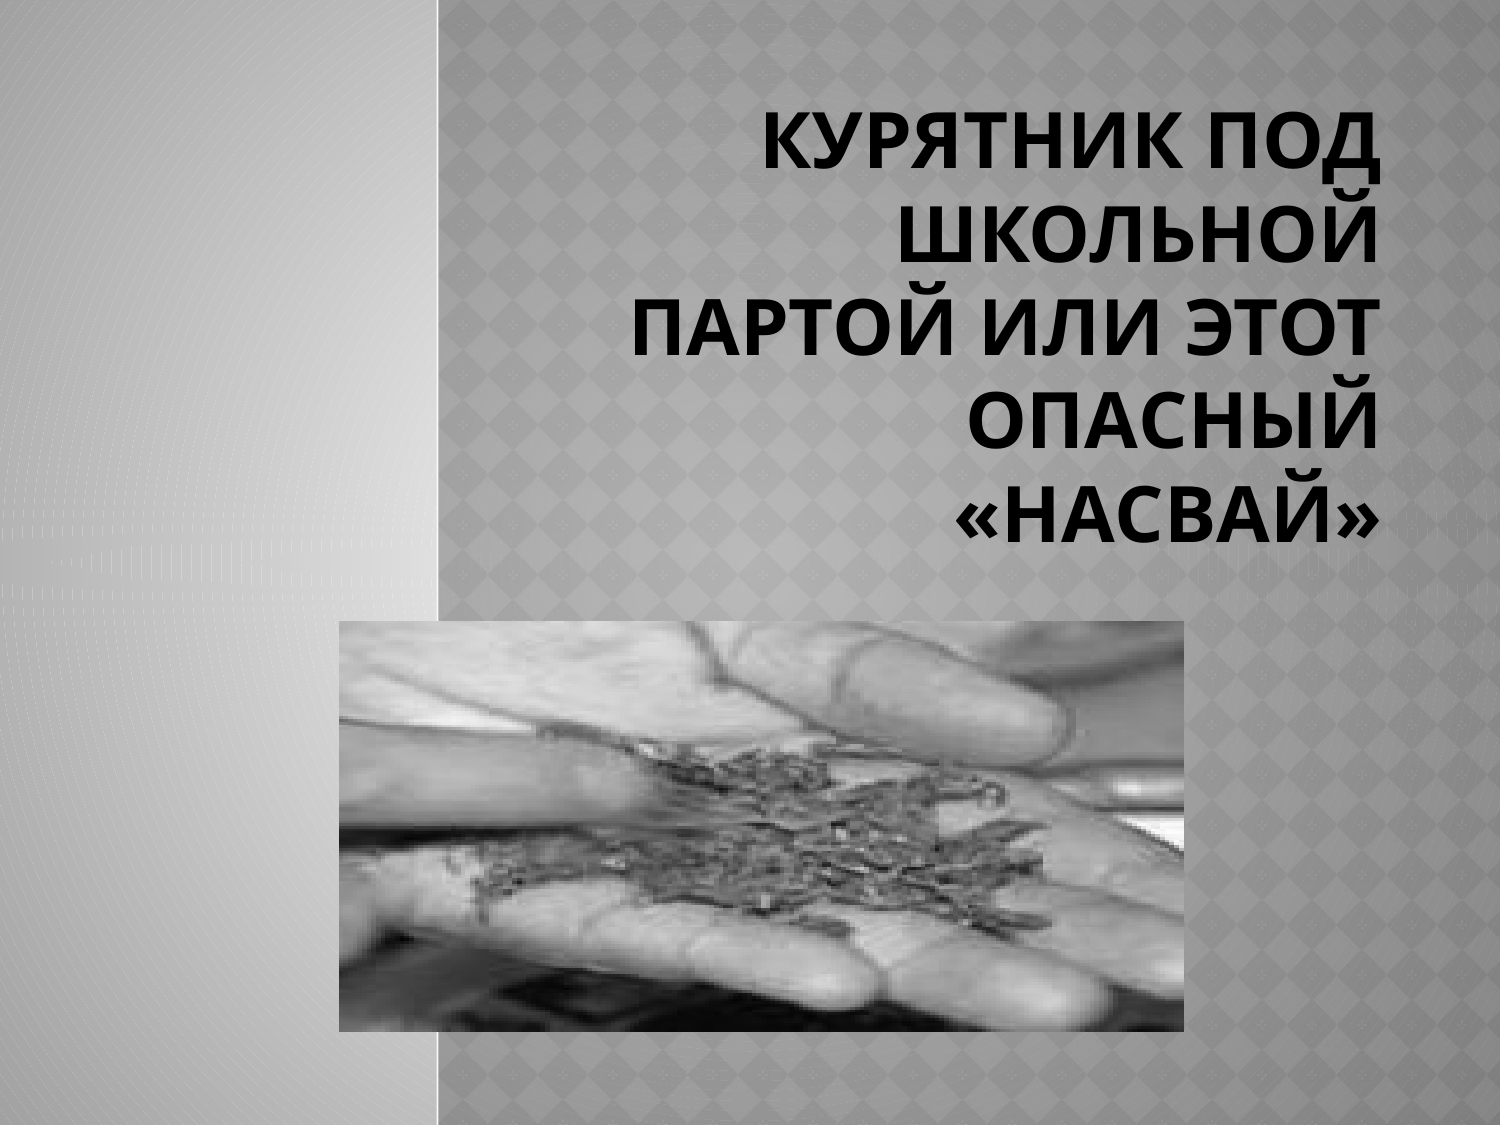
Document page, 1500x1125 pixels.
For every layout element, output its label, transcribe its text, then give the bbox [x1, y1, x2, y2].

title Курятник под школьной партой или этот опасный «насвай» [552, 87, 1390, 558]
picture [339, 620, 1184, 1032]
